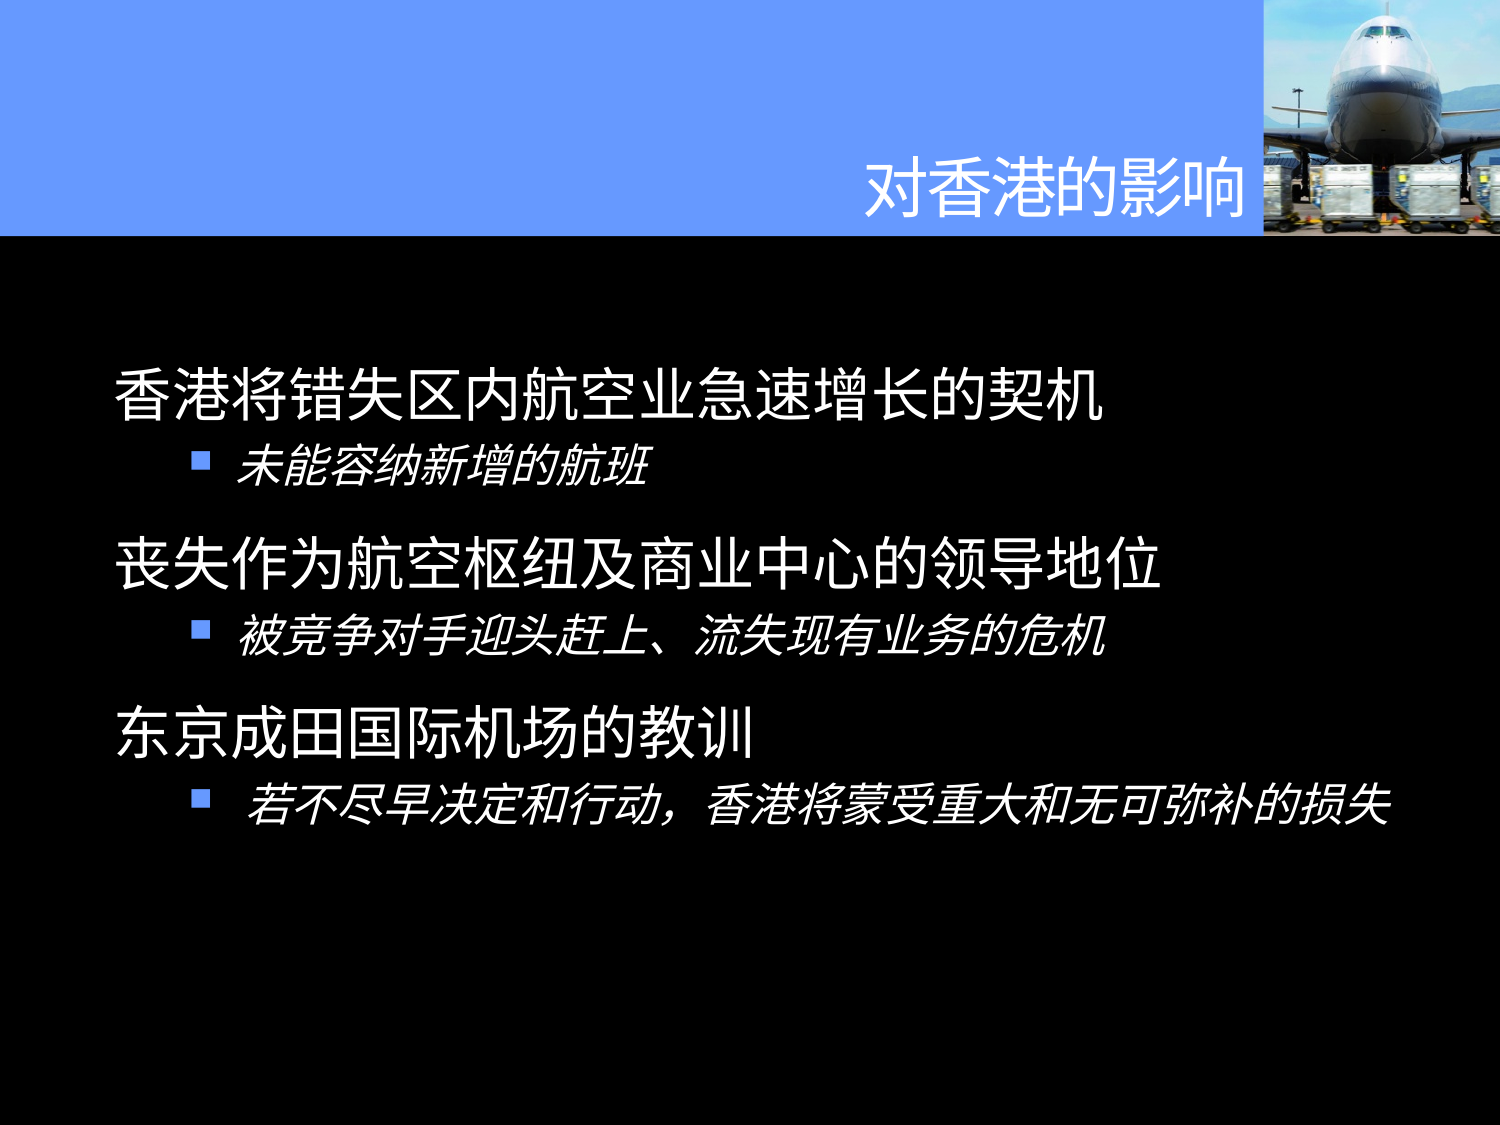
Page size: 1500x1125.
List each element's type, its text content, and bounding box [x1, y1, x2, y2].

text_box 香港将错失区内航空业急速增长的契机 未能容纳新增的航班 丧失作为航空枢纽及商业中心的领导地位 被竞争对手迎头赶上、流失现有业务的危机 东京成田国际机场的教训 若不尽早决定和行动，香港将蒙受重大和无可弥补的损失 [99, 268, 1410, 1125]
text_box 对香港的影响 [29, 145, 1215, 233]
text_box [0, 0, 1218, 237]
picture [1220, 0, 1500, 237]
